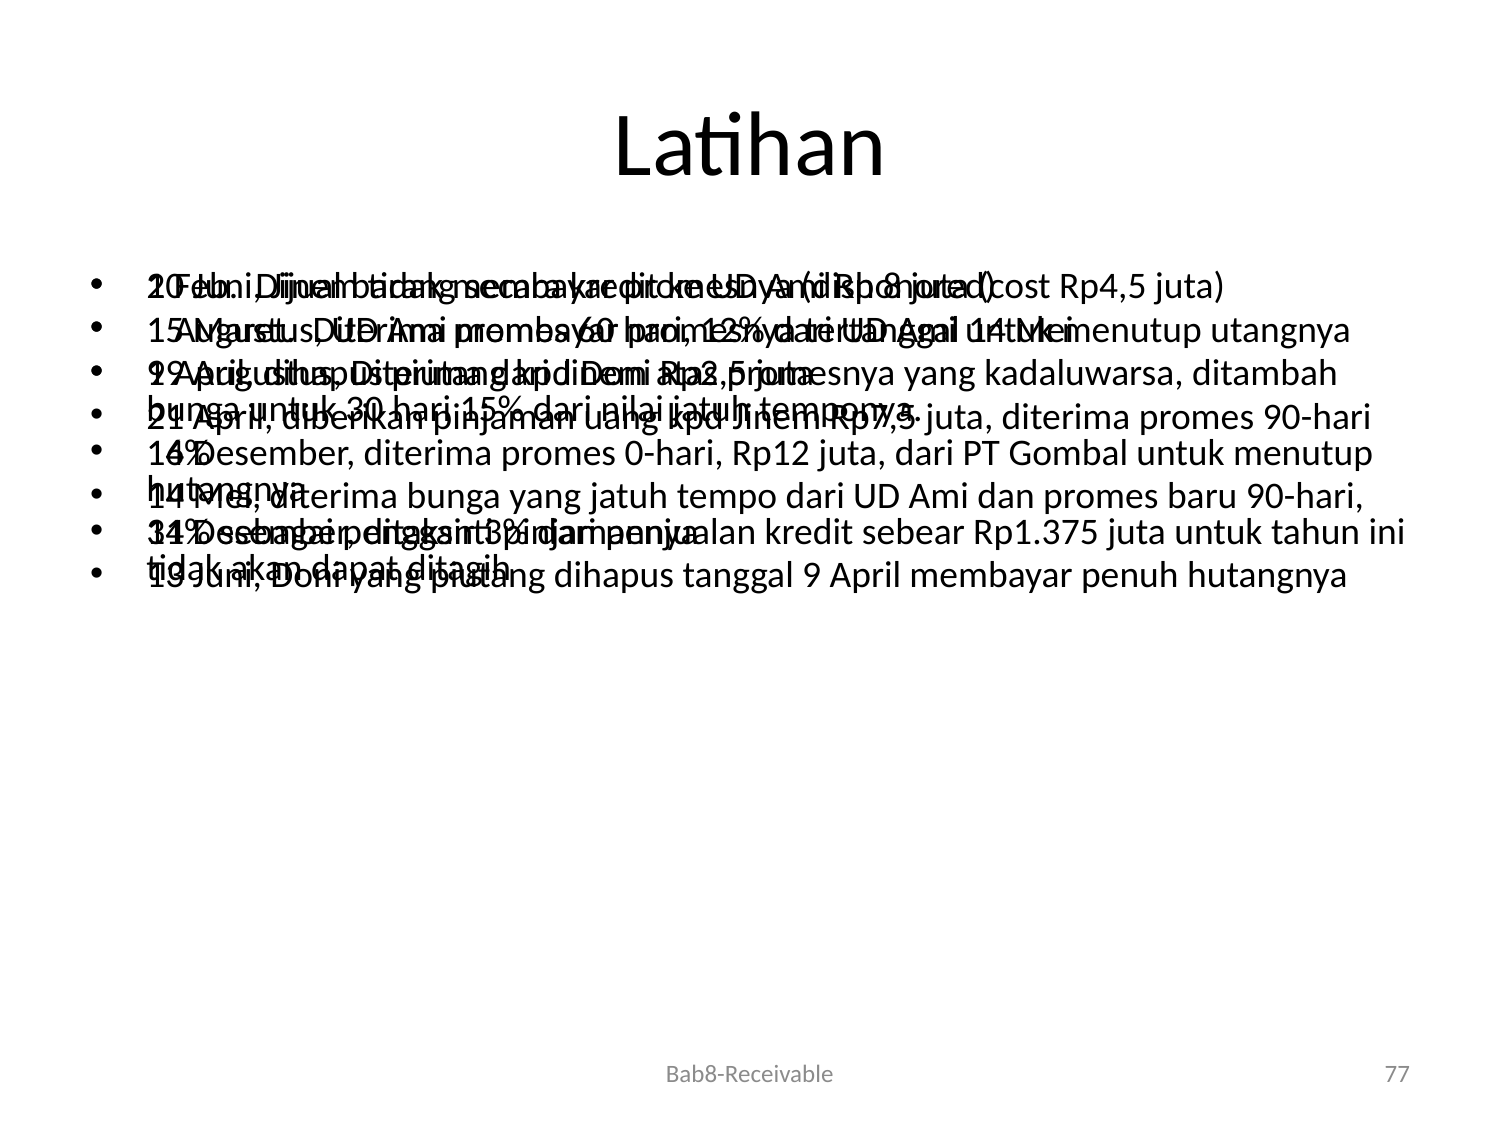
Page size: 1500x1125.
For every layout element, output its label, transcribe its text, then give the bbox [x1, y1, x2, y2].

list 20 Juni, Jinem tidak membayar promesnya (dishonored) 1 Augustus, UD Ami membayar promesnya tertanggal 14 Mei 19 Augustus, Diterima dari Jinem atas promesnya yang kadaluwarsa, ditambah bunga untuk 30 hari 15% dari nilai jatuh temponya. 16 Desember, diterima promes 0-hari, Rp12 juta, dari PT Gombal untuk menutup hutangnya 31 Desember, ditaksir 3% dari penjualan kredit sebear Rp1.375 juta untuk tahun ini tidak akan dapat ditagih [75, 262, 1425, 1005]
footer Bab8-Receivable [512, 1042, 988, 1103]
slide_number 77 [1074, 1042, 1425, 1103]
title Latihan [75, 45, 1425, 233]
